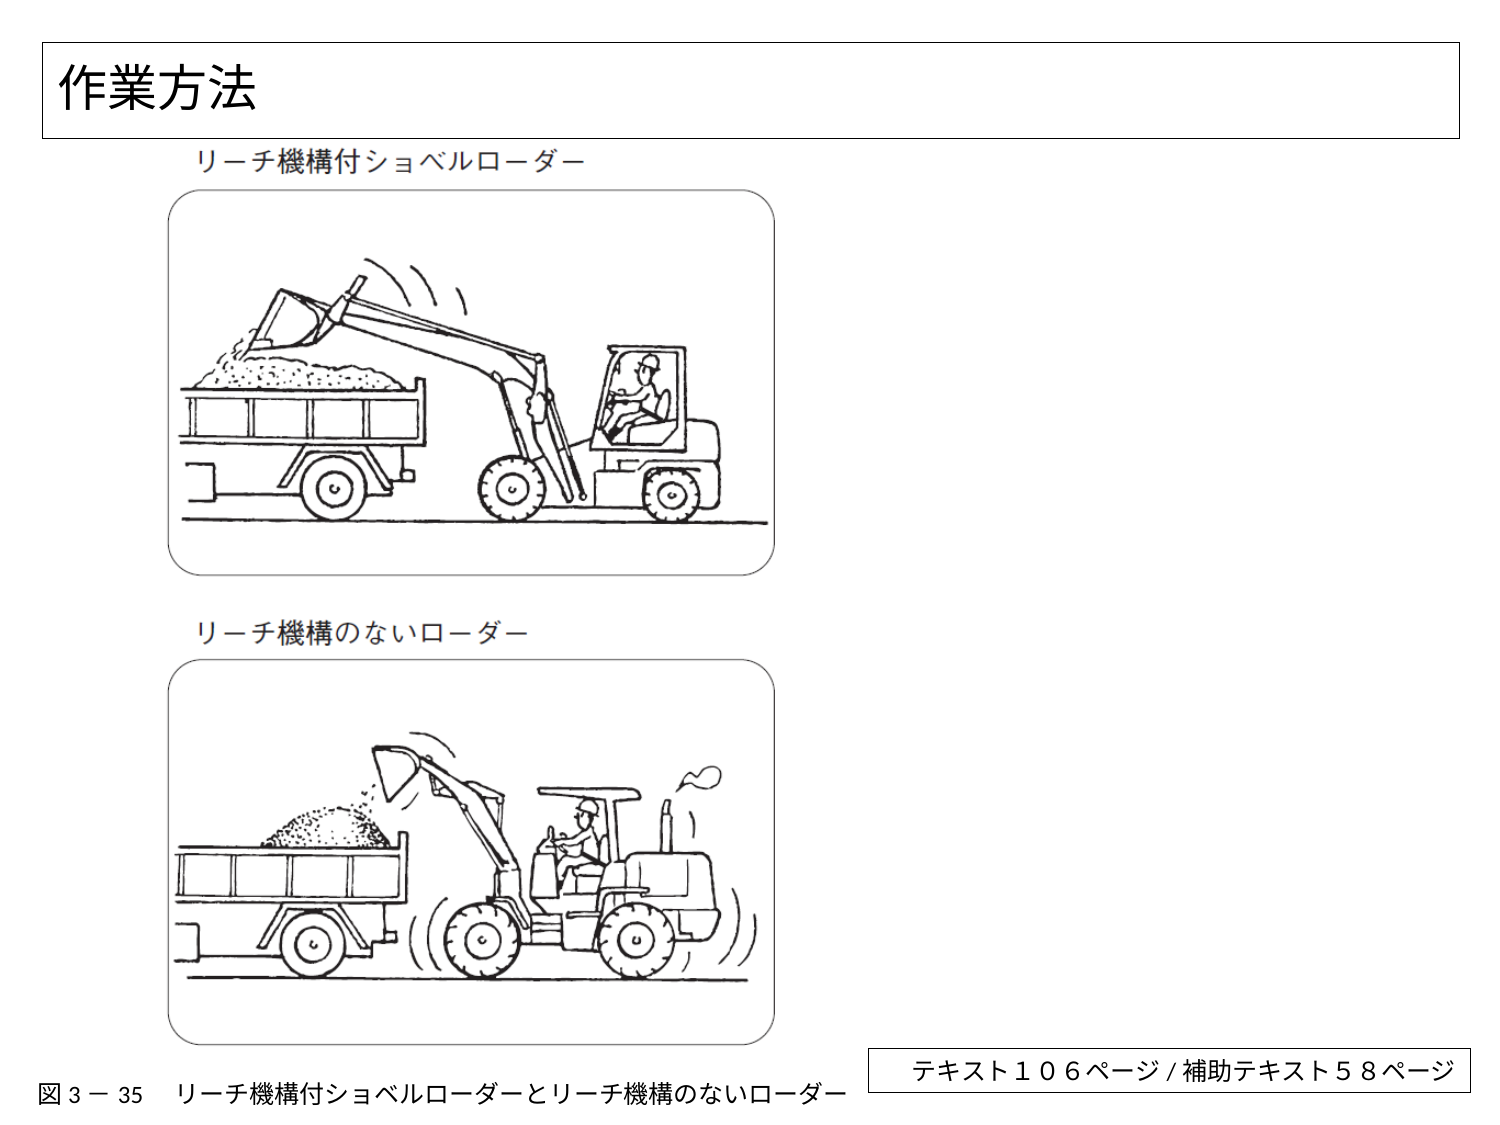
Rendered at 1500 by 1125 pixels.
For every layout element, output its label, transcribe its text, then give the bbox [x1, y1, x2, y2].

picture [157, 138, 787, 1056]
text_box 図3－35 リーチ機構付ショベルローダーとリーチ機構のないローダー [18, 1071, 869, 1116]
text_box テキスト１０６ページ/補助テキスト５８ページ [868, 1048, 1471, 1093]
title 作業方法 [42, 42, 1460, 139]
